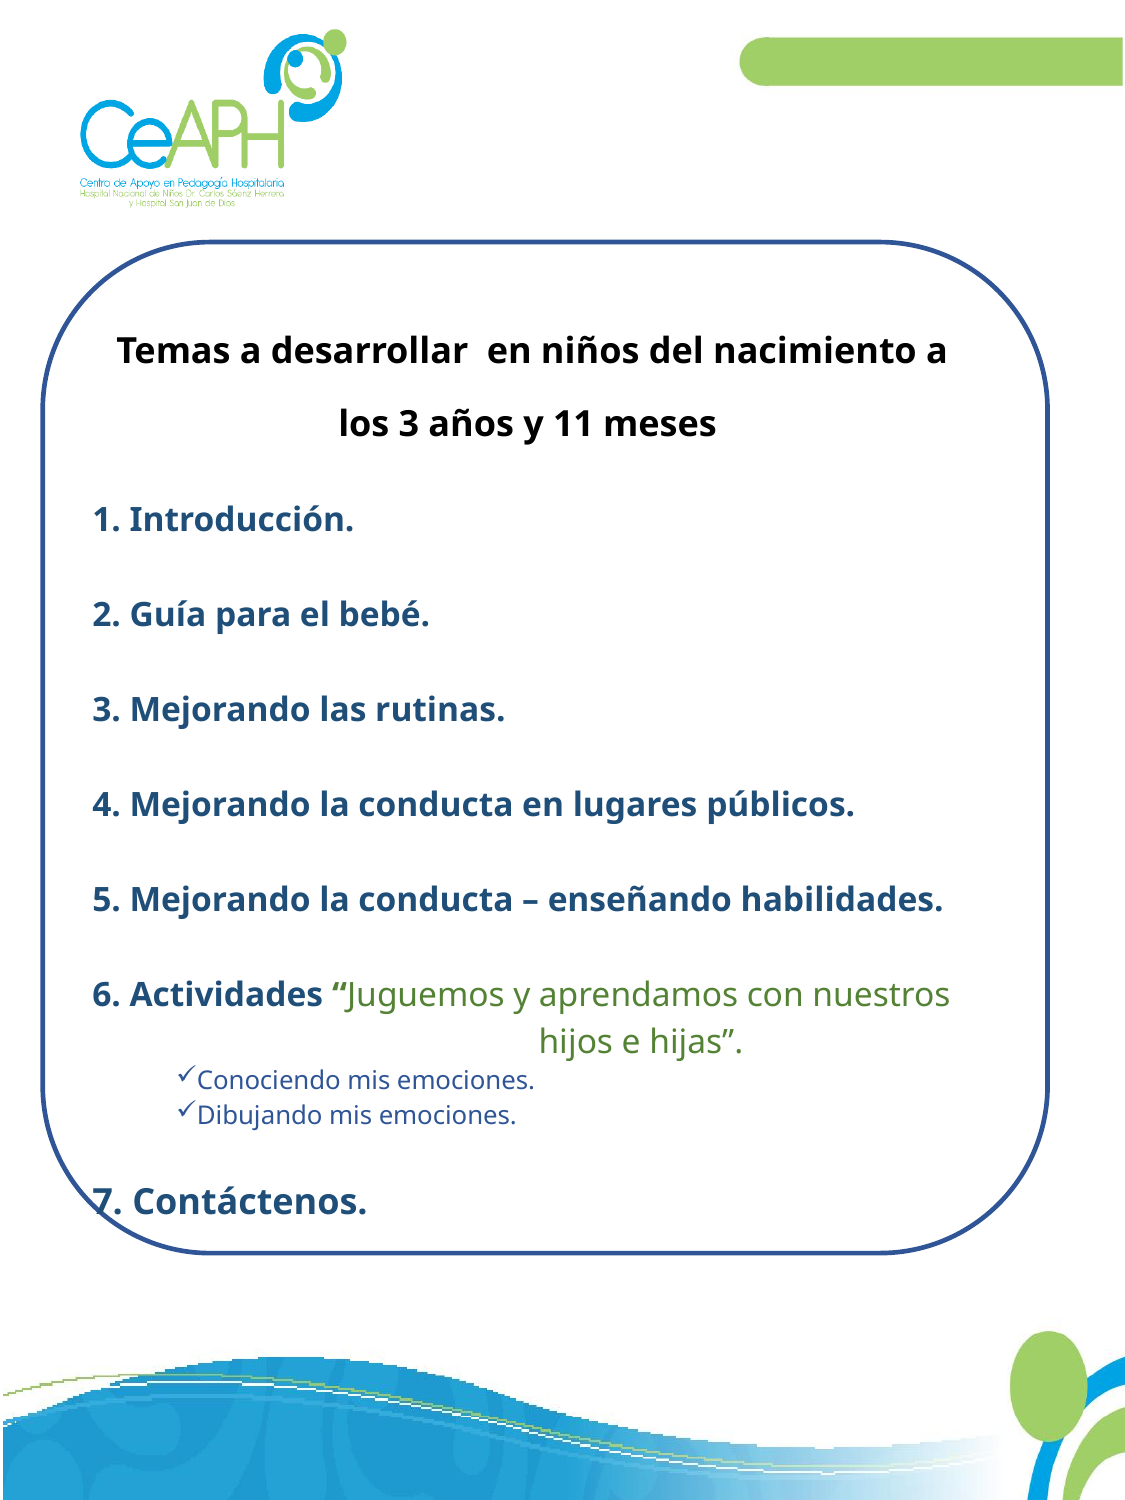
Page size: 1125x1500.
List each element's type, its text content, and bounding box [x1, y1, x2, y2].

list Temas a desarrollar en niños del nacimiento a los 3 años y 11 meses 1. Introducción. 2. Guía para el bebé. 3. Mejorando las rutinas. 4. Mejorando la conducta en lugares públicos. 5. Mejorando la conducta – enseñando habilidades. 6. Actividades “Juguemos y aprendamos con nuestros hijos e hijas”. Conociendo mis emociones. Dibujando mis emociones. 7. Contáctenos. [77, 289, 988, 1252]
picture [2, 13, 1123, 212]
text_box [41, 306, 77, 1189]
picture [2, 1252, 1125, 1500]
text_box [92, 241, 1049, 1216]
